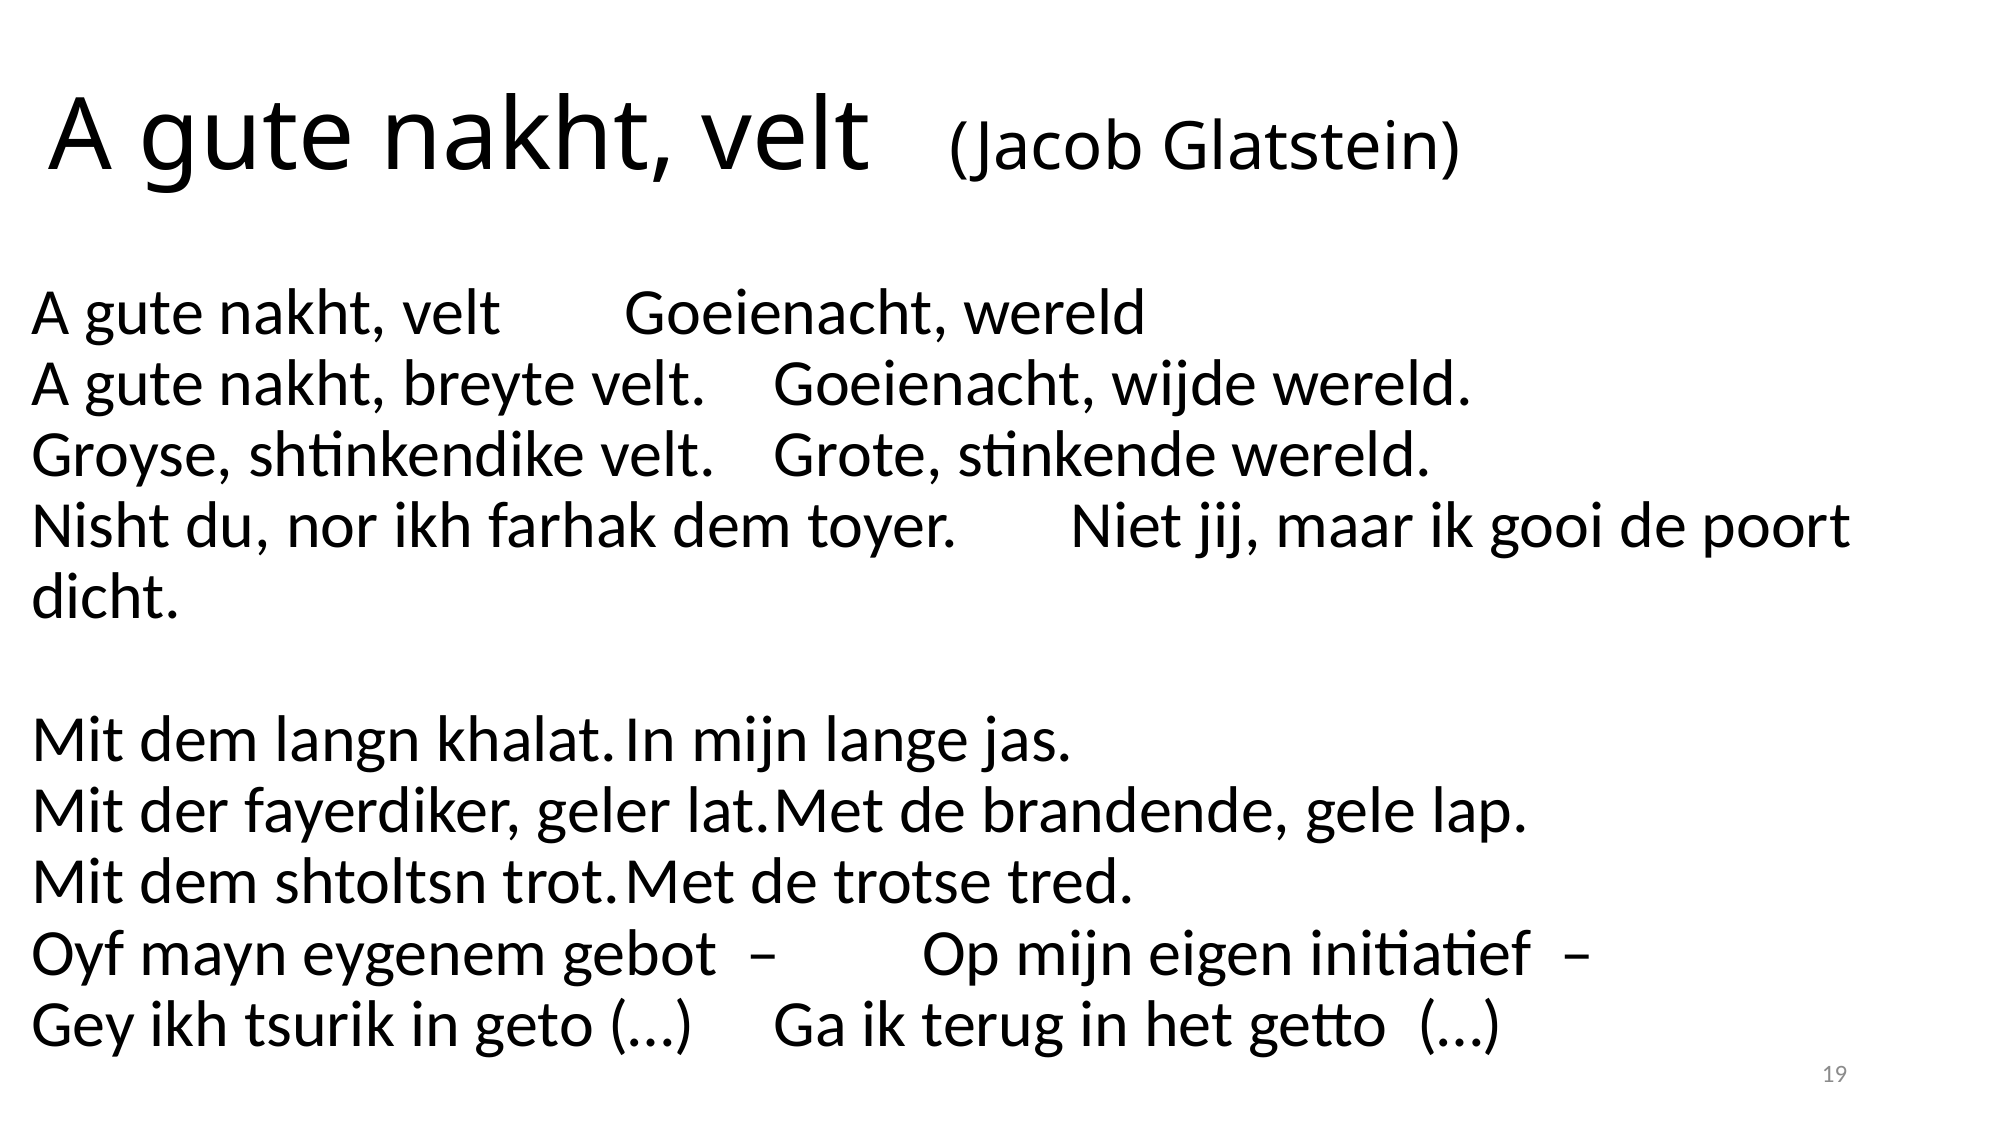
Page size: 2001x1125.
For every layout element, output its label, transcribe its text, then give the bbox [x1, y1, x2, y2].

list A gute nakht, velt Goeienacht, wereld A gute nakht, breyte velt. Goeienacht, wijde wereld. Groyse, shtinkendike velt. Grote, stinkende wereld. Nisht du, nor ikh farhak dem toyer. Niet jij, maar ik gooi de poort dicht. Mit dem langn khalat. In mijn lange jas. Mit der fayerdiker, geler lat. Met de brandende, gele lap. Mit dem shtoltsn trot. Met de trotse tred. Oyf mayn eygenem gebot ‒ Op mijn eigen initiatief ‒ Gey ikh tsurik in geto (…) Ga ik terug in het getto (…) [16, 269, 2000, 1072]
title A gute nakht, velt (Jacob Glatstein) [33, 59, 1863, 215]
slide_number 19 [1412, 1042, 1863, 1103]
